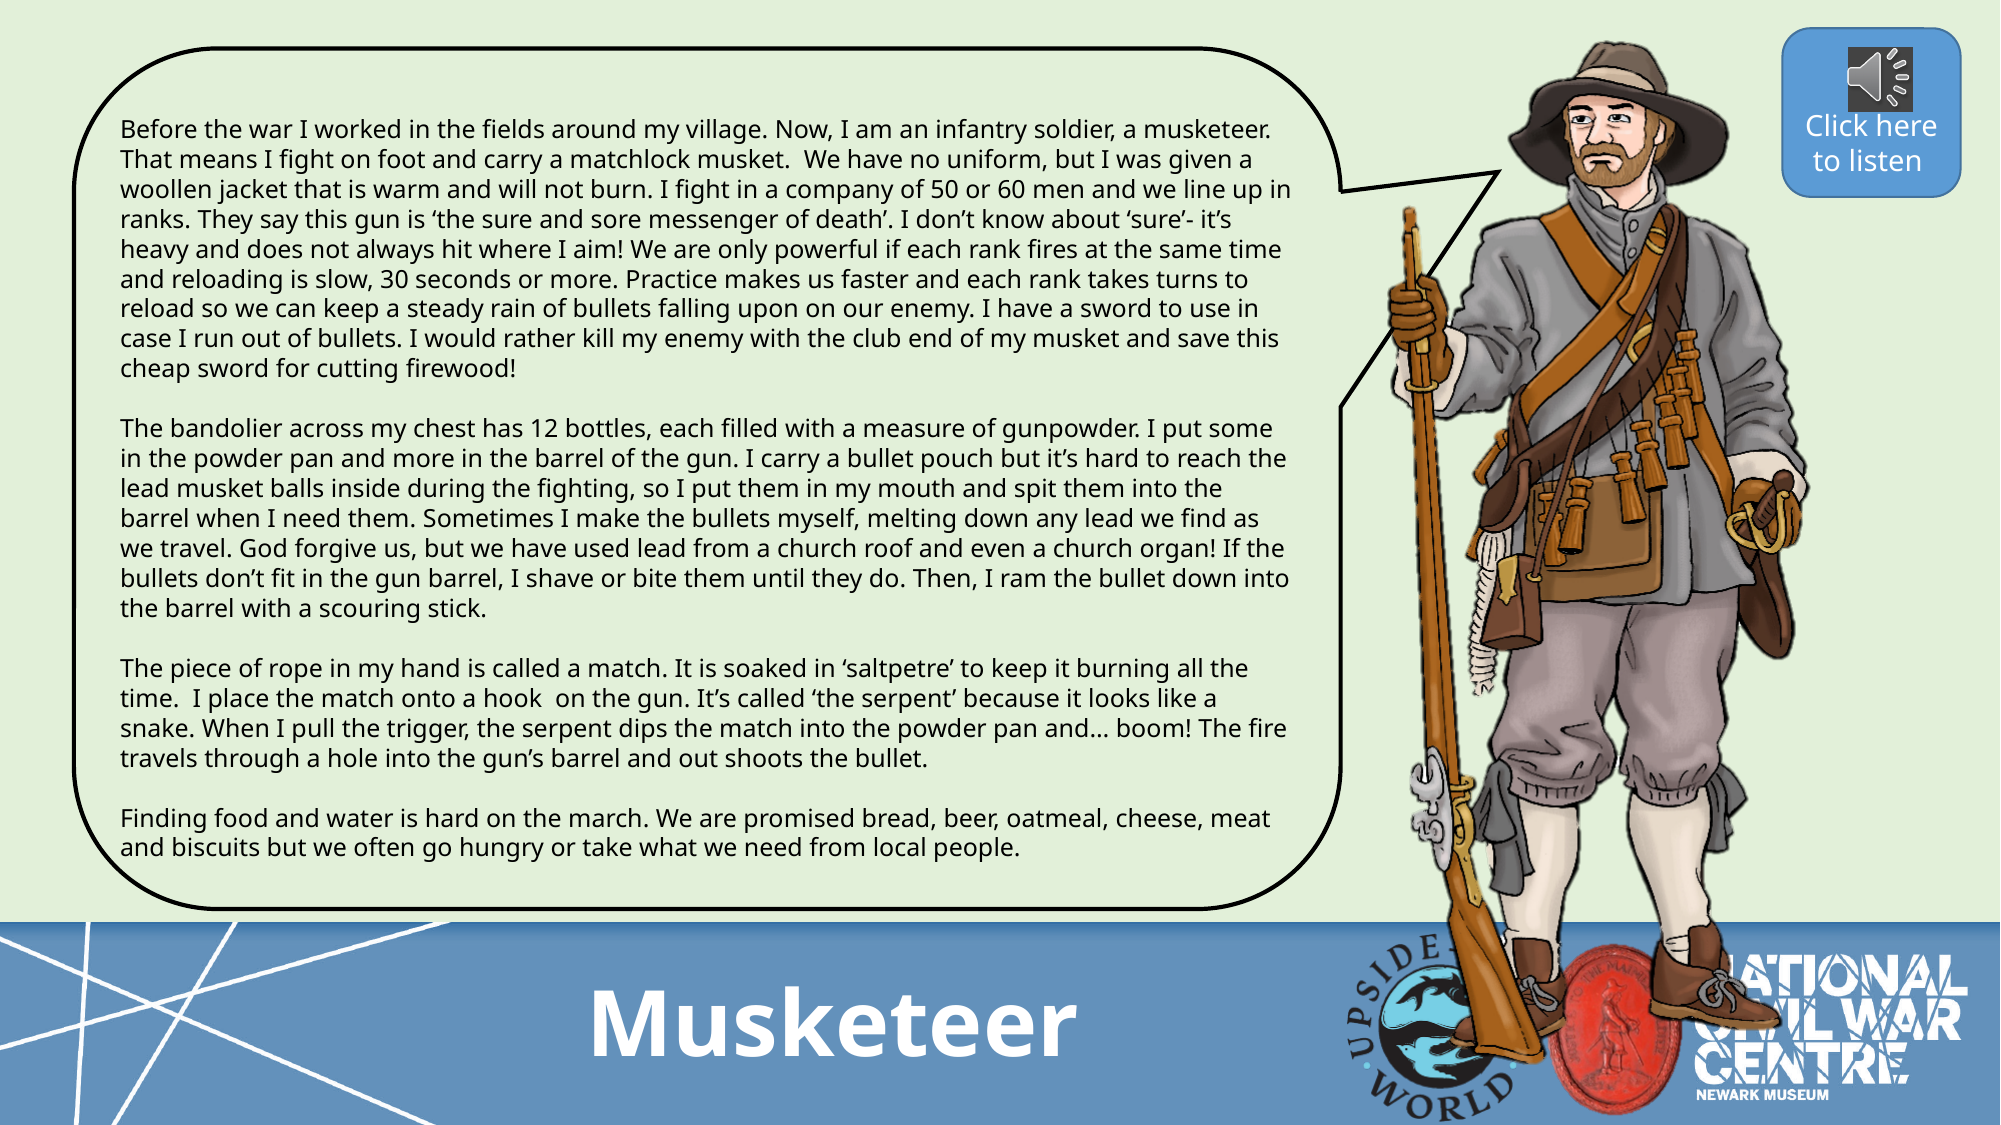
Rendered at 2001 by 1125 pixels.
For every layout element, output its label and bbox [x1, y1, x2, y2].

picture [0, 0, 2000, 1125]
text_box [1782, 28, 1961, 197]
picture [1846, 45, 1914, 113]
text_box [73, 48, 1329, 922]
